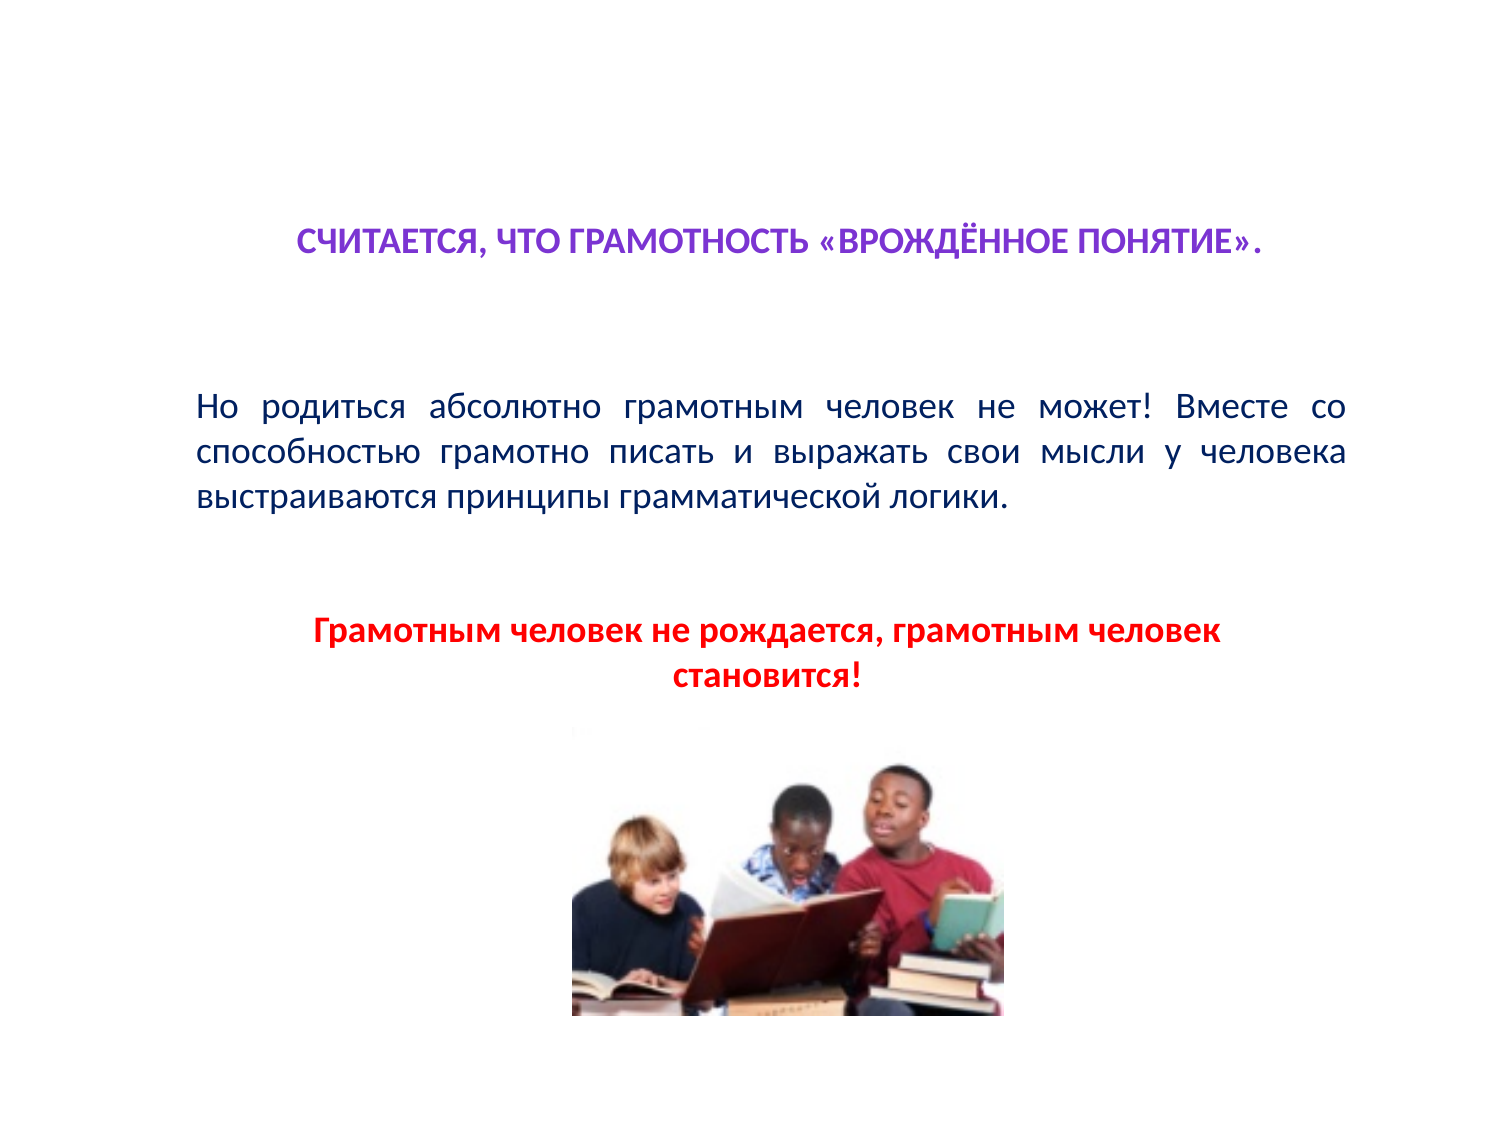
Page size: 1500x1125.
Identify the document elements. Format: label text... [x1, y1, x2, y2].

text_box Считается, что грамотность «врождённое понятие». [282, 208, 1279, 268]
text_box Грамотным человек не рождается, грамотным человек становится! [289, 597, 1247, 703]
text_box Но родиться абсолютно грамотным человек не может! Вместе со способностью грамотно писать и выражать свои мысли у человека выстраиваются принципы грамматической логики. [181, 373, 1363, 524]
picture [572, 727, 1005, 1016]
